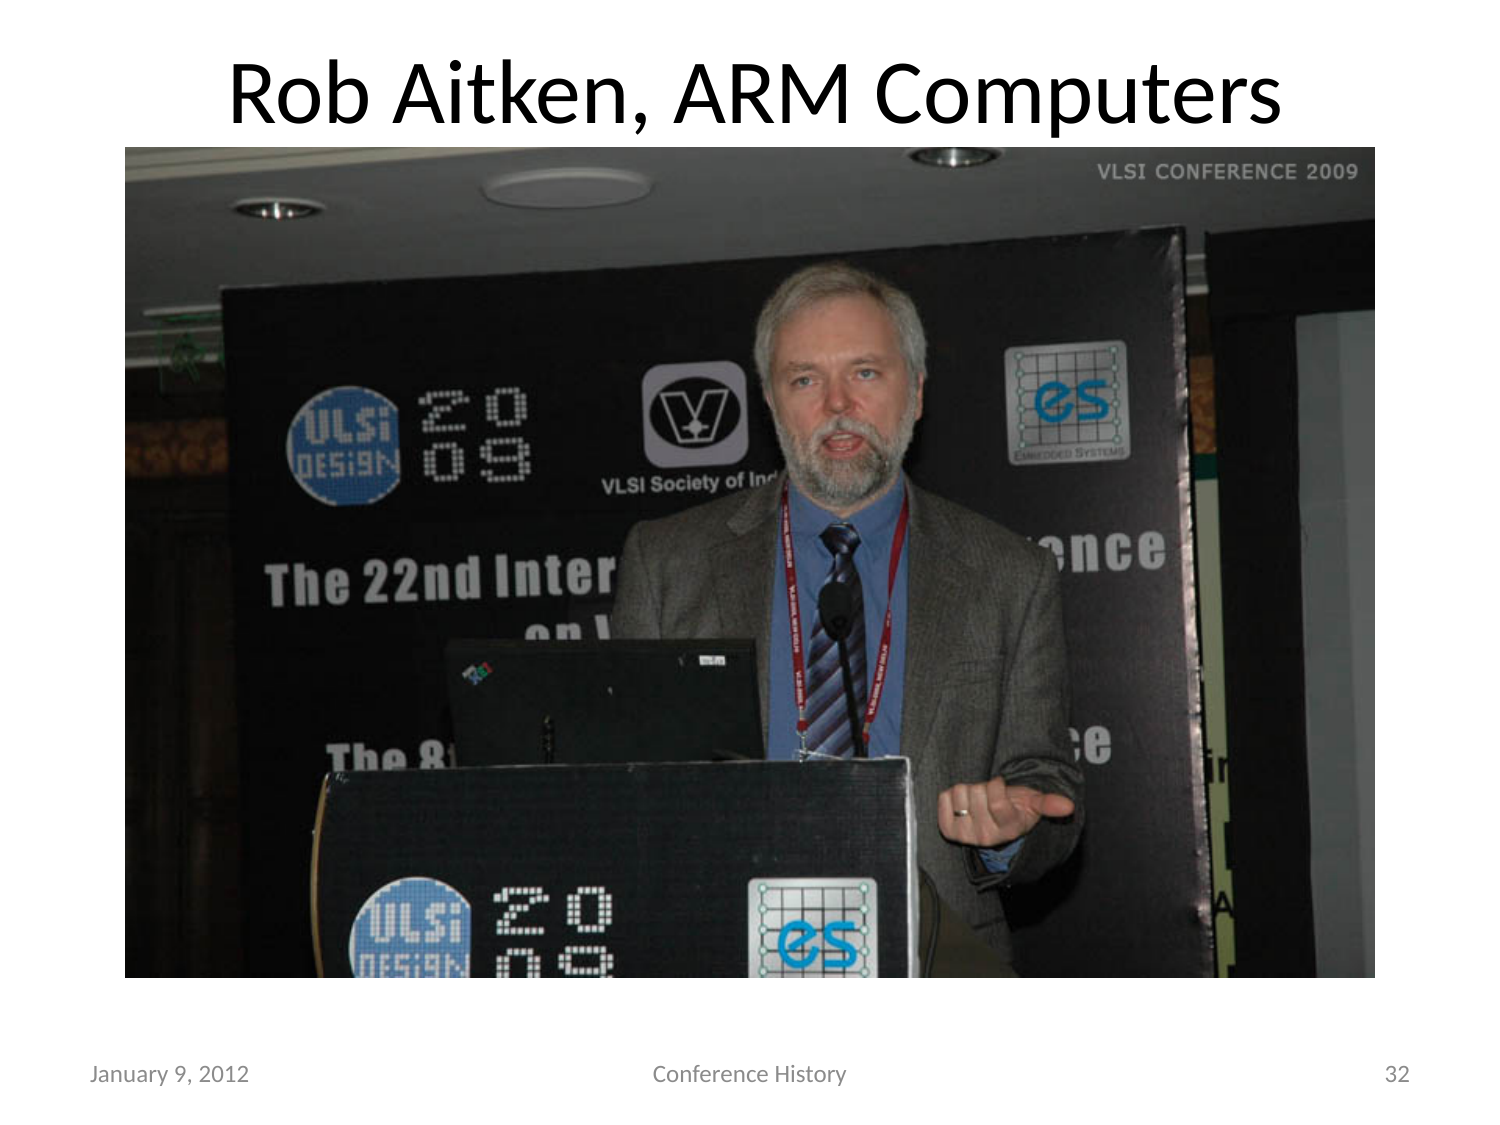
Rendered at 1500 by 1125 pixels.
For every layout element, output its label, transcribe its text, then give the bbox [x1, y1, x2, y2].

picture [124, 147, 1376, 978]
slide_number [75, 1042, 425, 1103]
text_box Rob Aitken, ARM Computers [112, 24, 1400, 150]
slide_number 32 [1074, 1042, 1425, 1103]
footer Conference History [512, 1042, 988, 1103]
